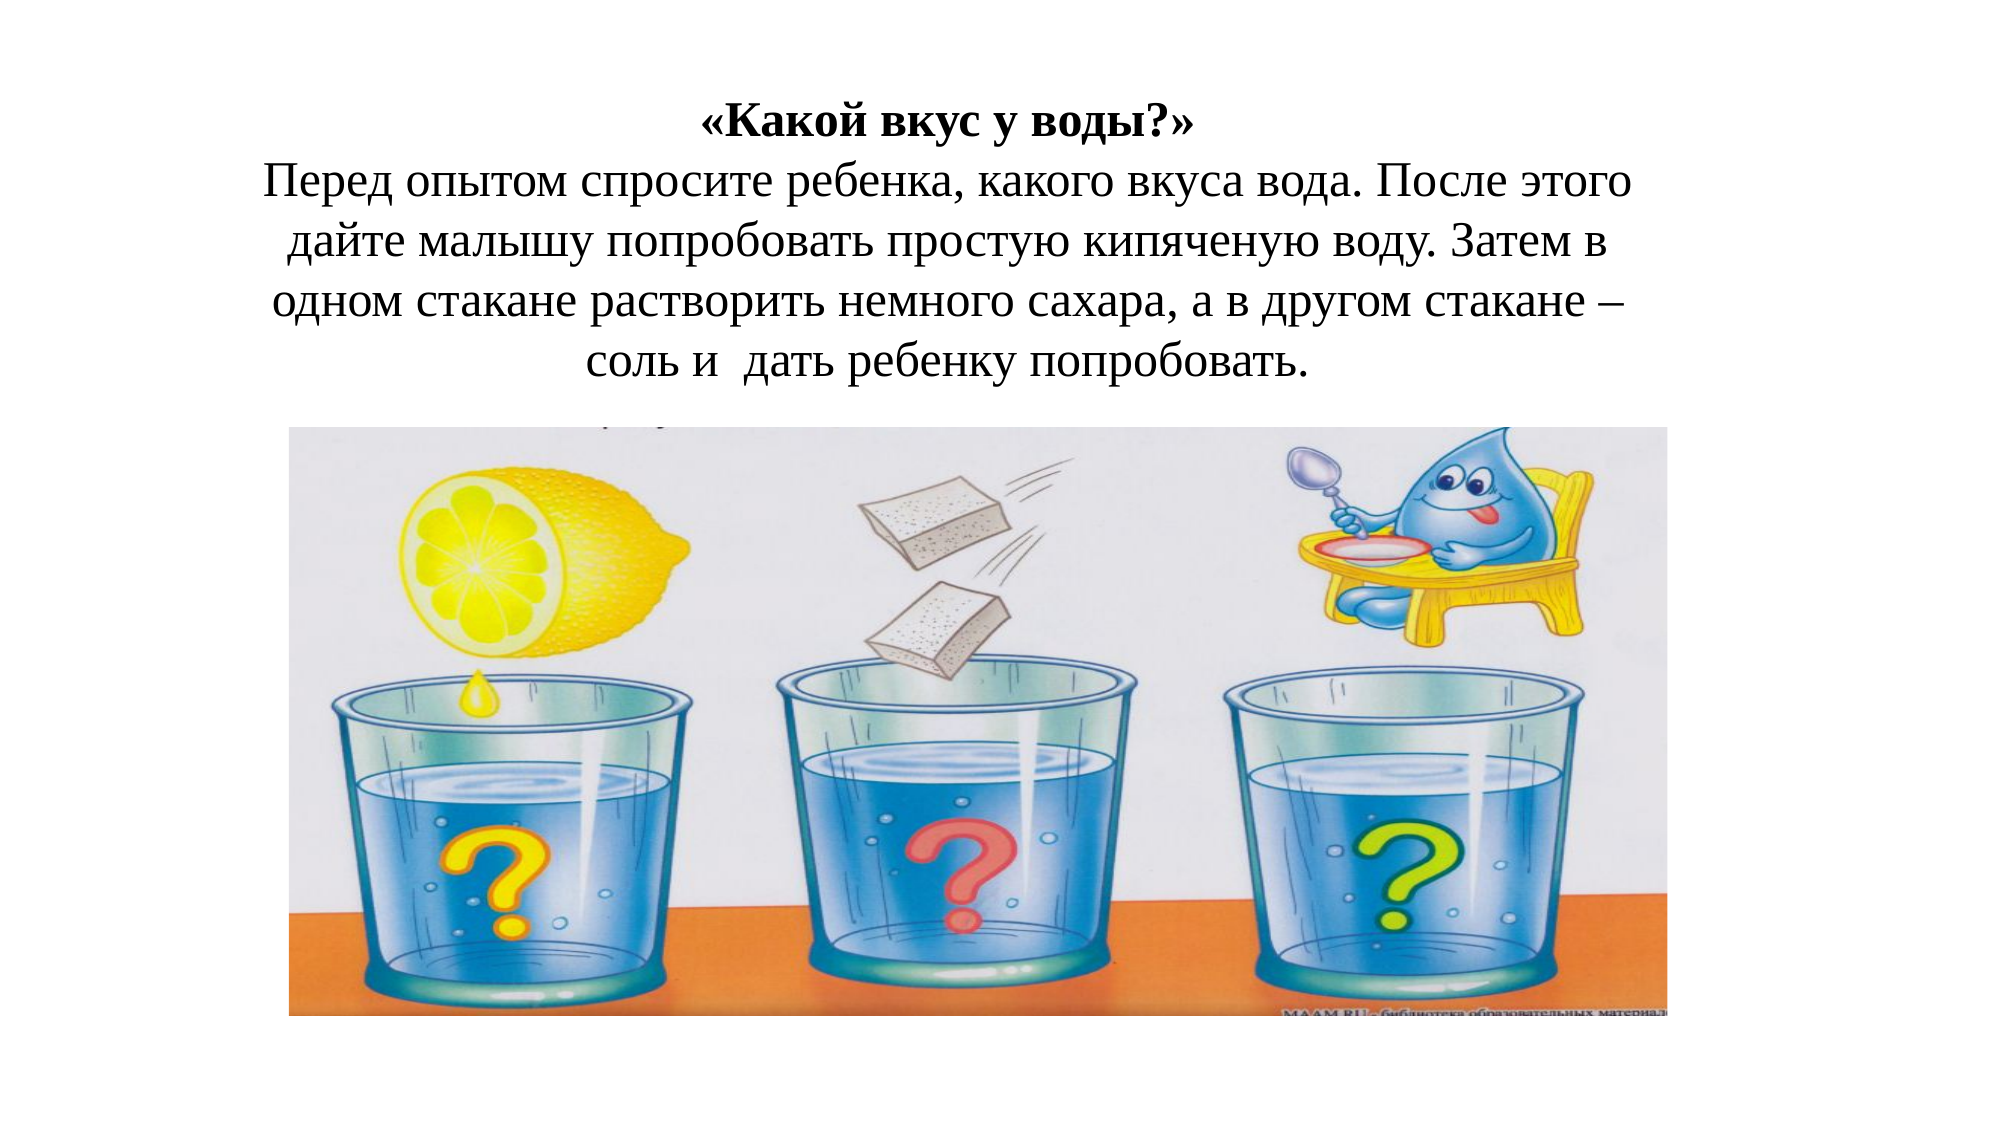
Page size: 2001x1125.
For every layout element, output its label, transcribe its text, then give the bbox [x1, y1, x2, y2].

text_box «Какой вкус у воды?» Перед опытом спросите ребенка, какого вкуса вода. После этого дайте малышу попробовать простую кипяченую воду. Затем в одном стакане растворить немного сахара, а в другом стакане – соль и дать ребенку попробовать. [227, 78, 1668, 394]
picture [288, 427, 1668, 1021]
